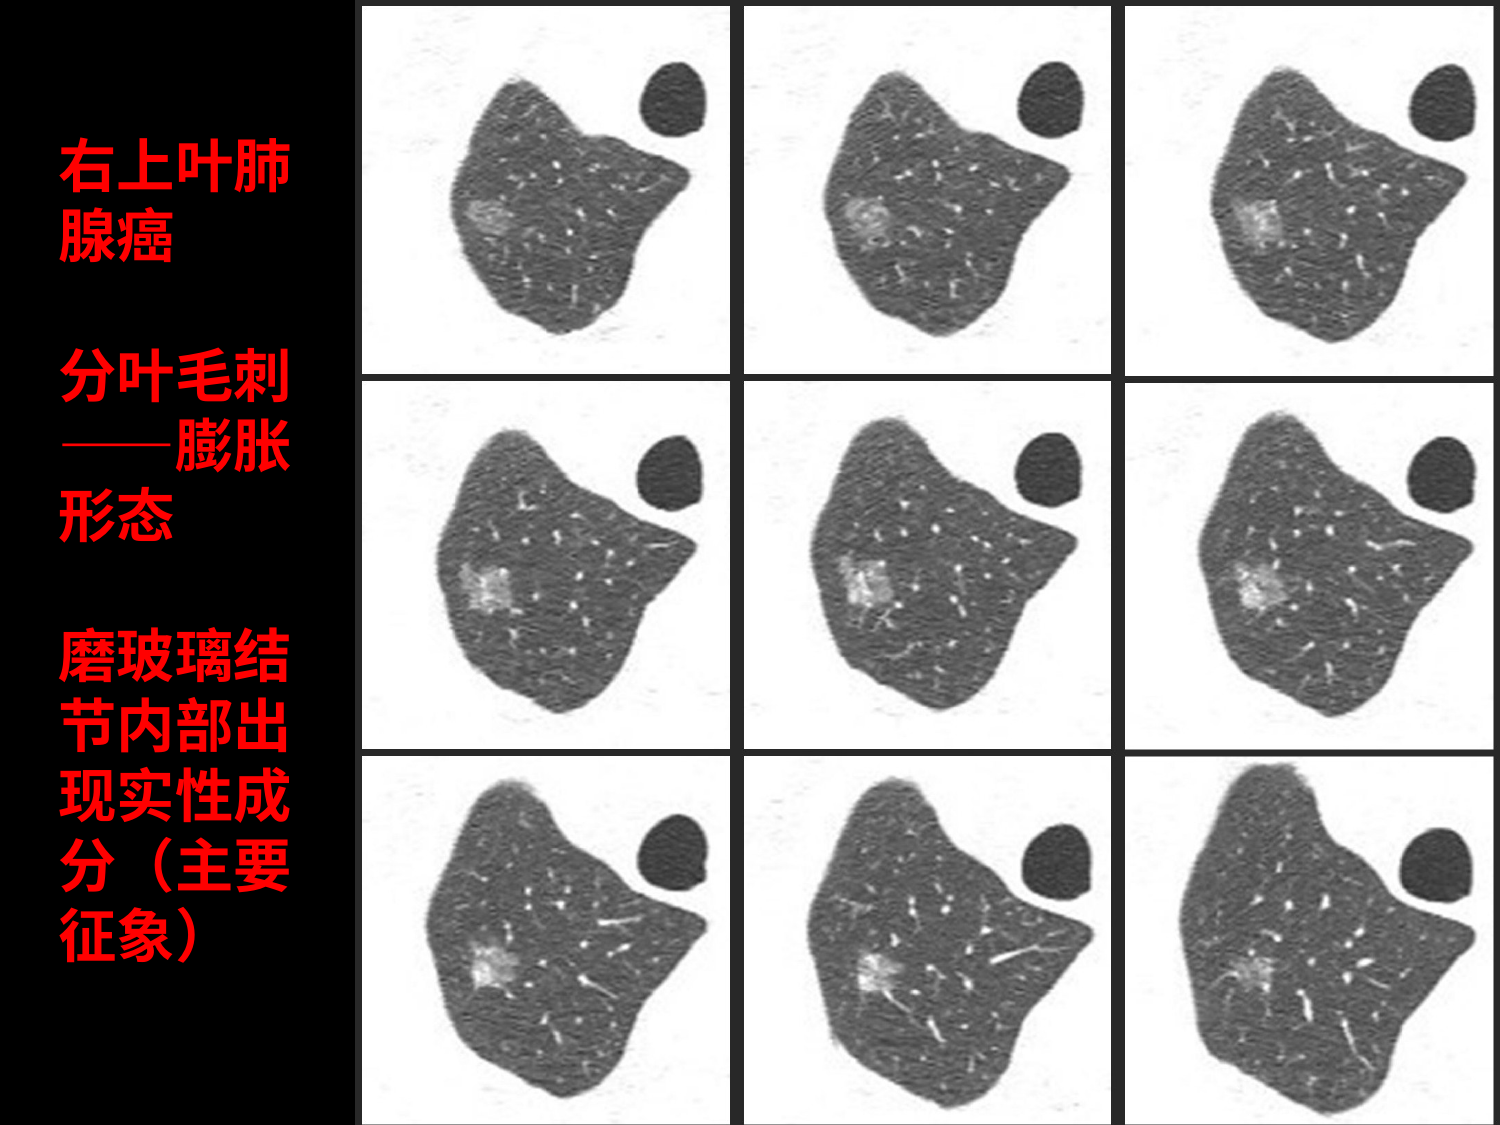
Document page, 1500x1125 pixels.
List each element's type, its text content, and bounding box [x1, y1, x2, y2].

text_box 右上叶肺腺癌 分叶毛刺——膨胀形态 磨玻璃结节内部出现实性成分（主要征象） [43, 121, 332, 977]
picture [355, 0, 1500, 1125]
